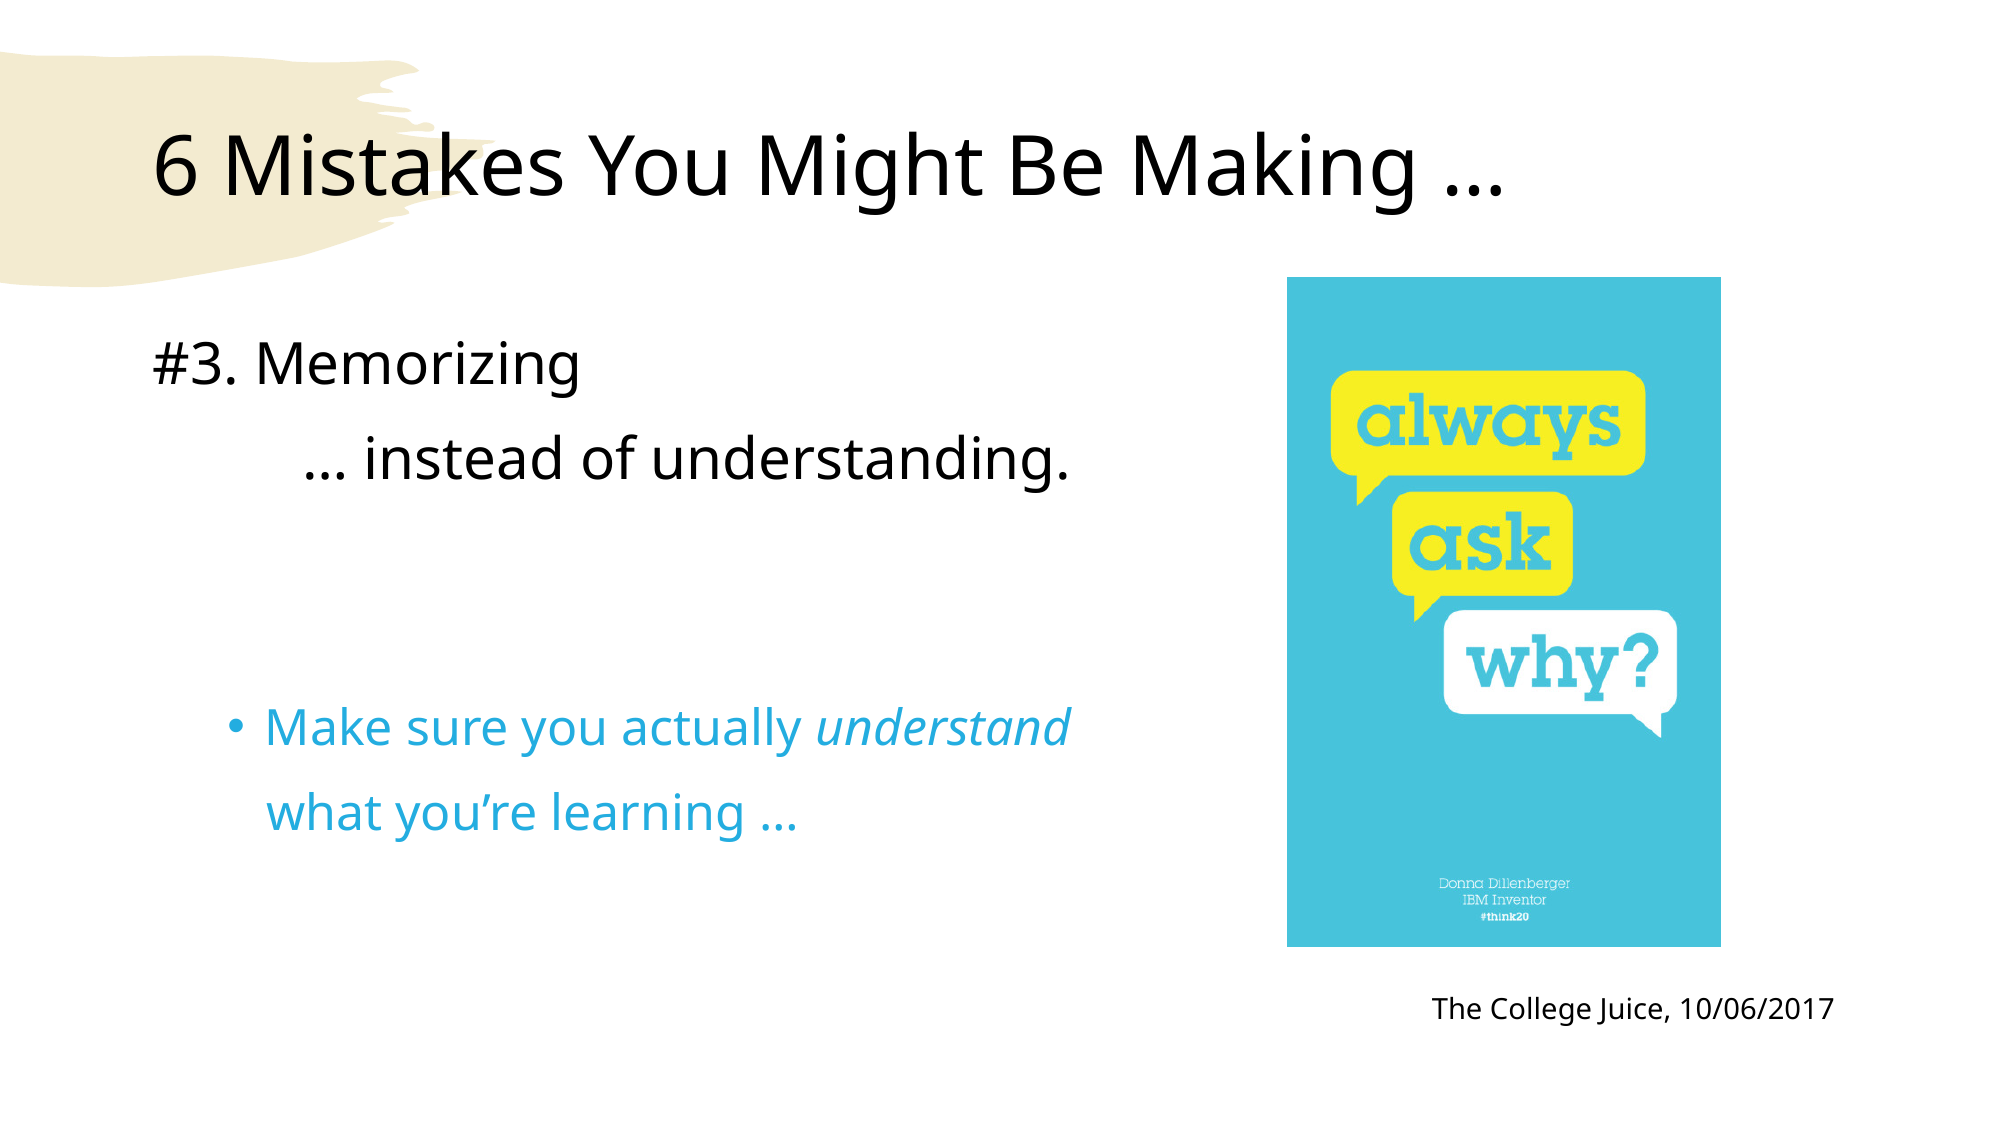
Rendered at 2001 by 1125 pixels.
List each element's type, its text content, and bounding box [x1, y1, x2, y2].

list #3. Memorizing … instead of understanding. Make sure you actually understand what you’re learning … [137, 319, 1647, 984]
text_box The College Juice, 10/06/2017 [1417, 983, 1851, 1033]
title 6 Mistakes You Might Be Making … [137, 59, 1863, 278]
picture [1287, 277, 1721, 947]
